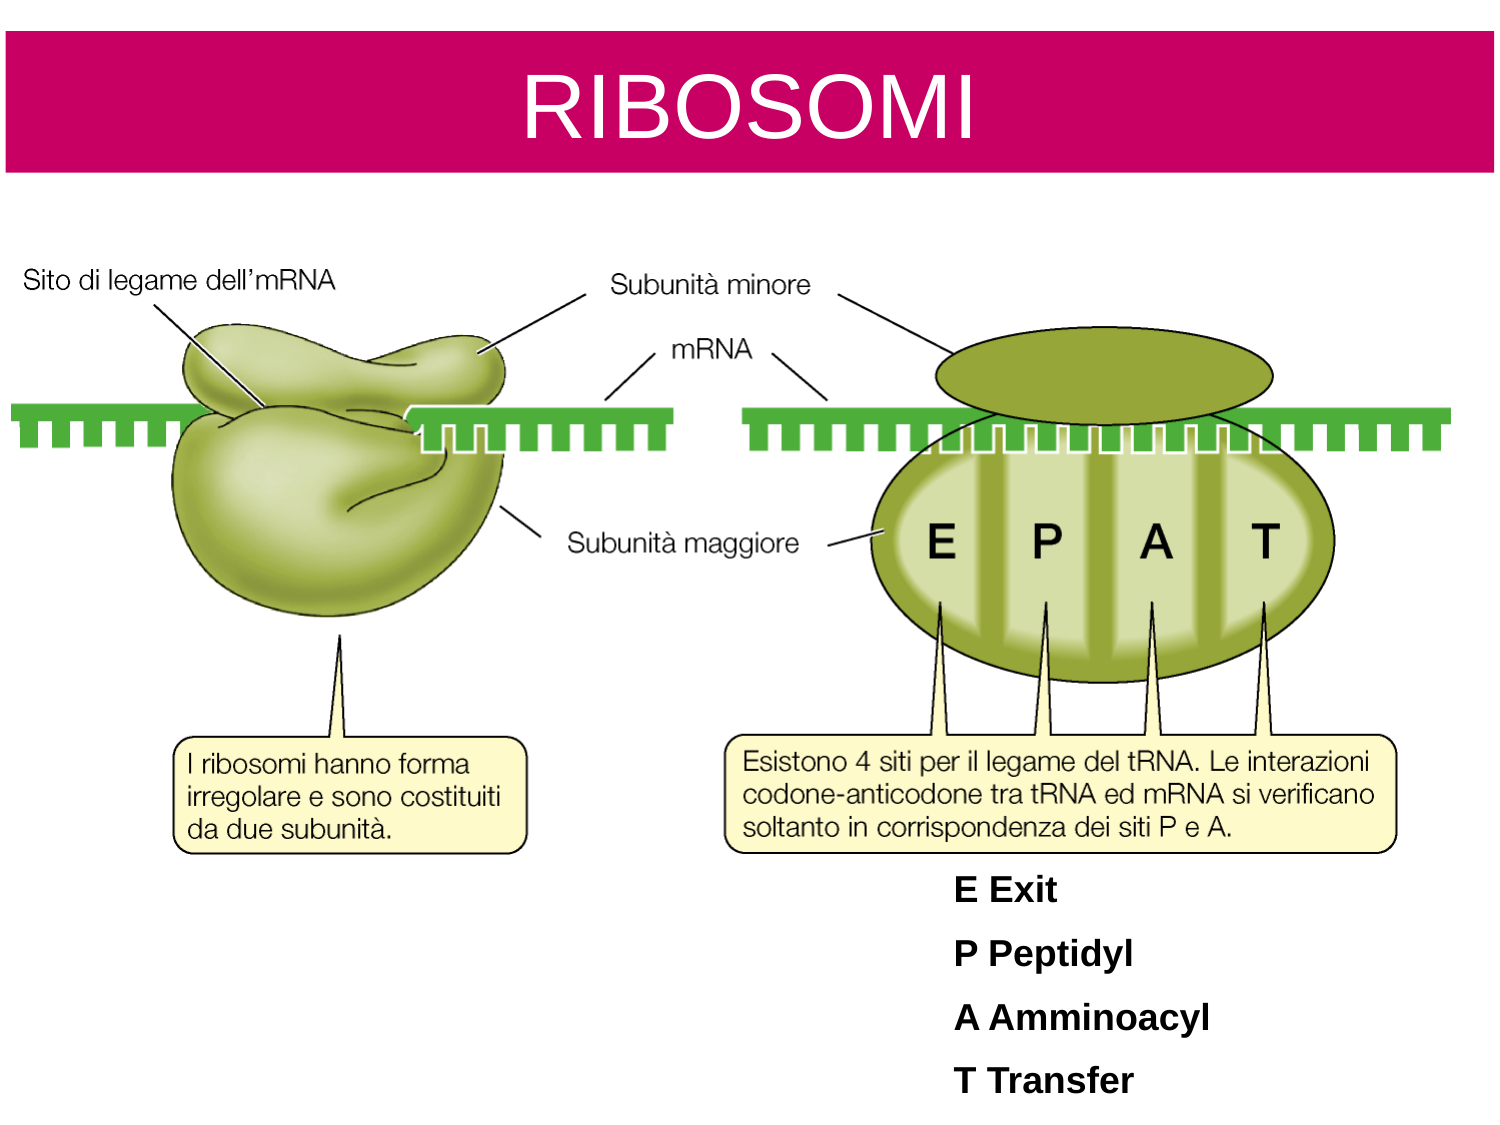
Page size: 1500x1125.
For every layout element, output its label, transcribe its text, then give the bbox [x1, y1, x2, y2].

picture [10, 262, 1490, 863]
text_box E Exit P Peptidyl A Amminoacyl T Transfer [938, 857, 1500, 1109]
text_box RIBOSOMI [5, 31, 1495, 173]
